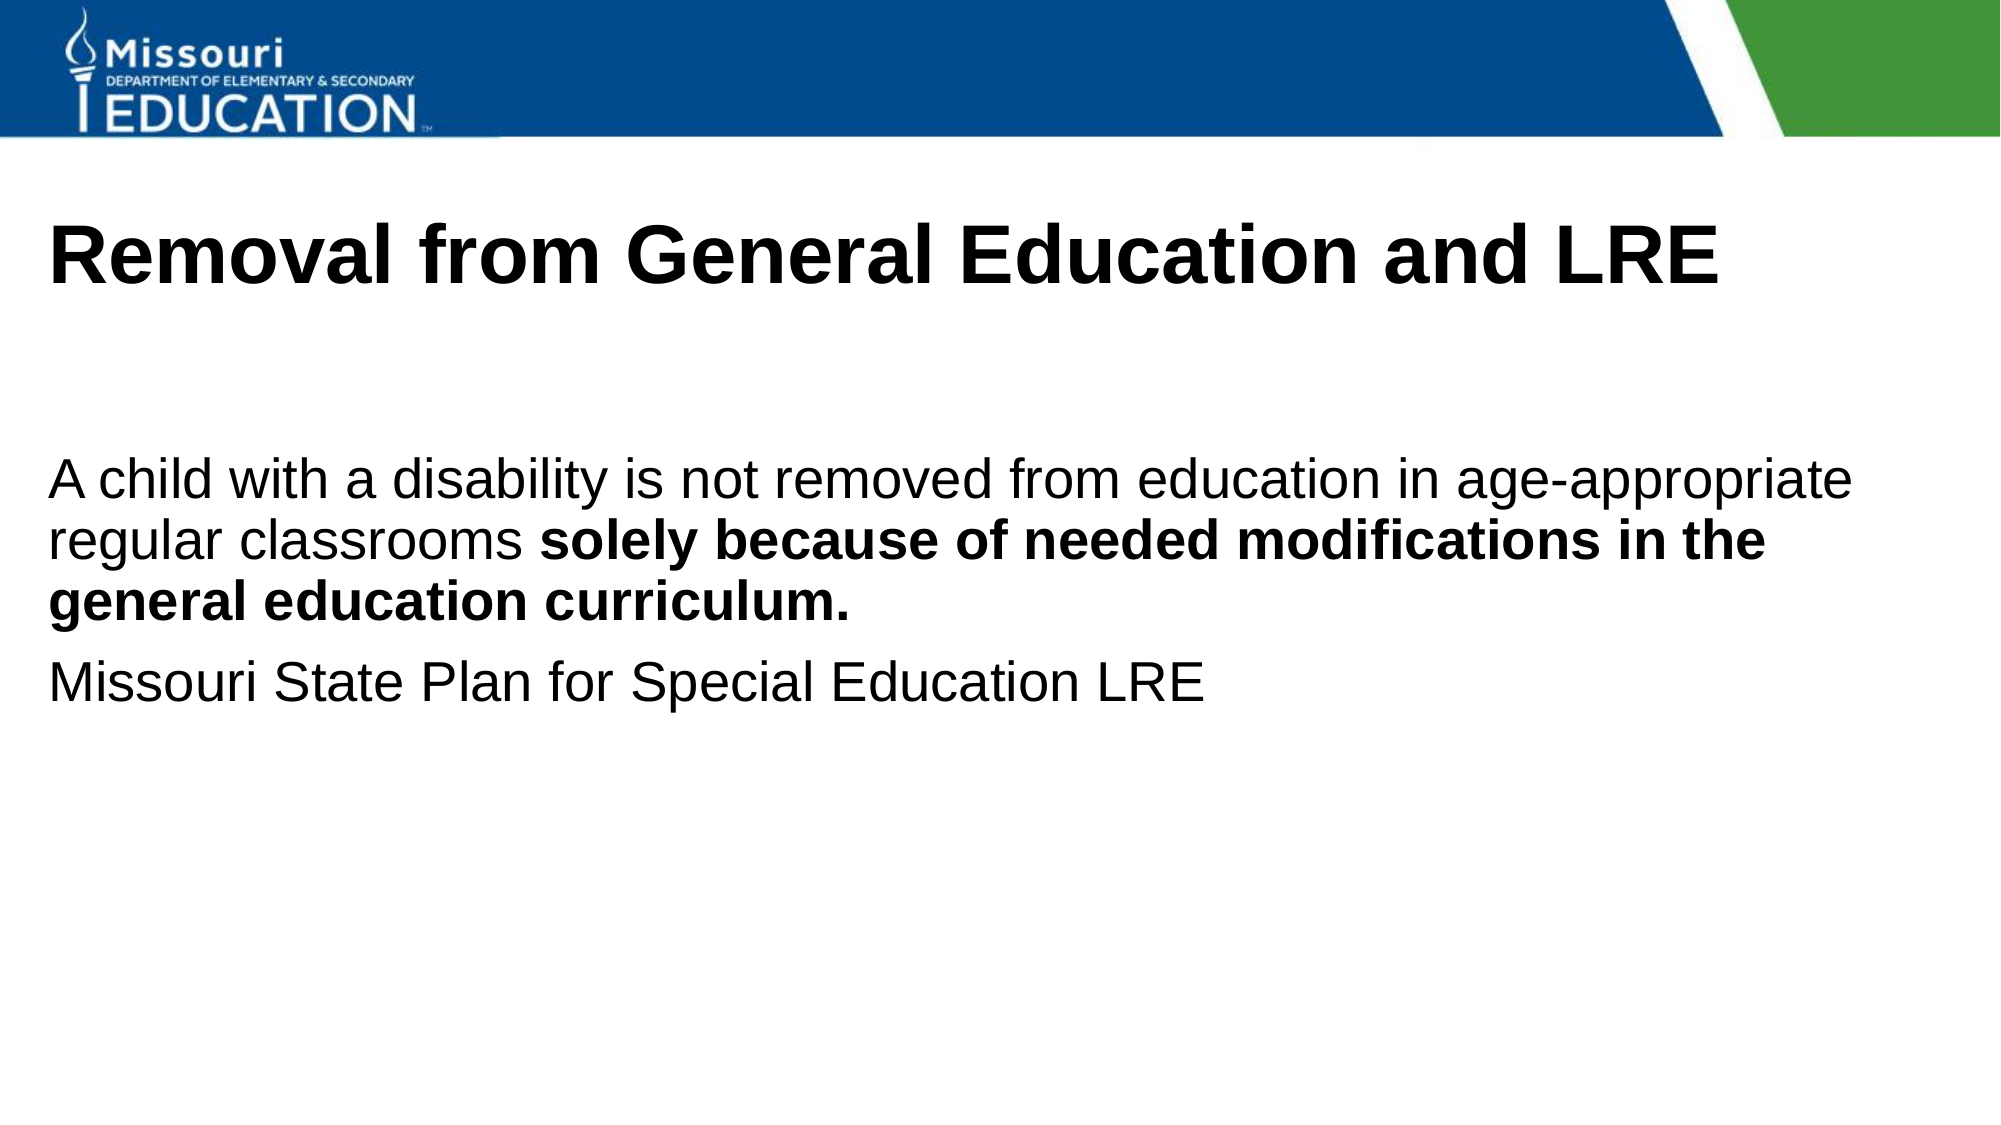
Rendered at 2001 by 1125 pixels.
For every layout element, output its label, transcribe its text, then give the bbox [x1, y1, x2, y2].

picture [0, 0, 2001, 1125]
title Removal from General Education and LRE [33, 162, 1967, 338]
list A child with a disability is not removed from education in age-appropriate regular classrooms solely because of needed modifications in the general education curriculum. Missouri State Plan for Special Education LRE [33, 354, 1967, 1080]
